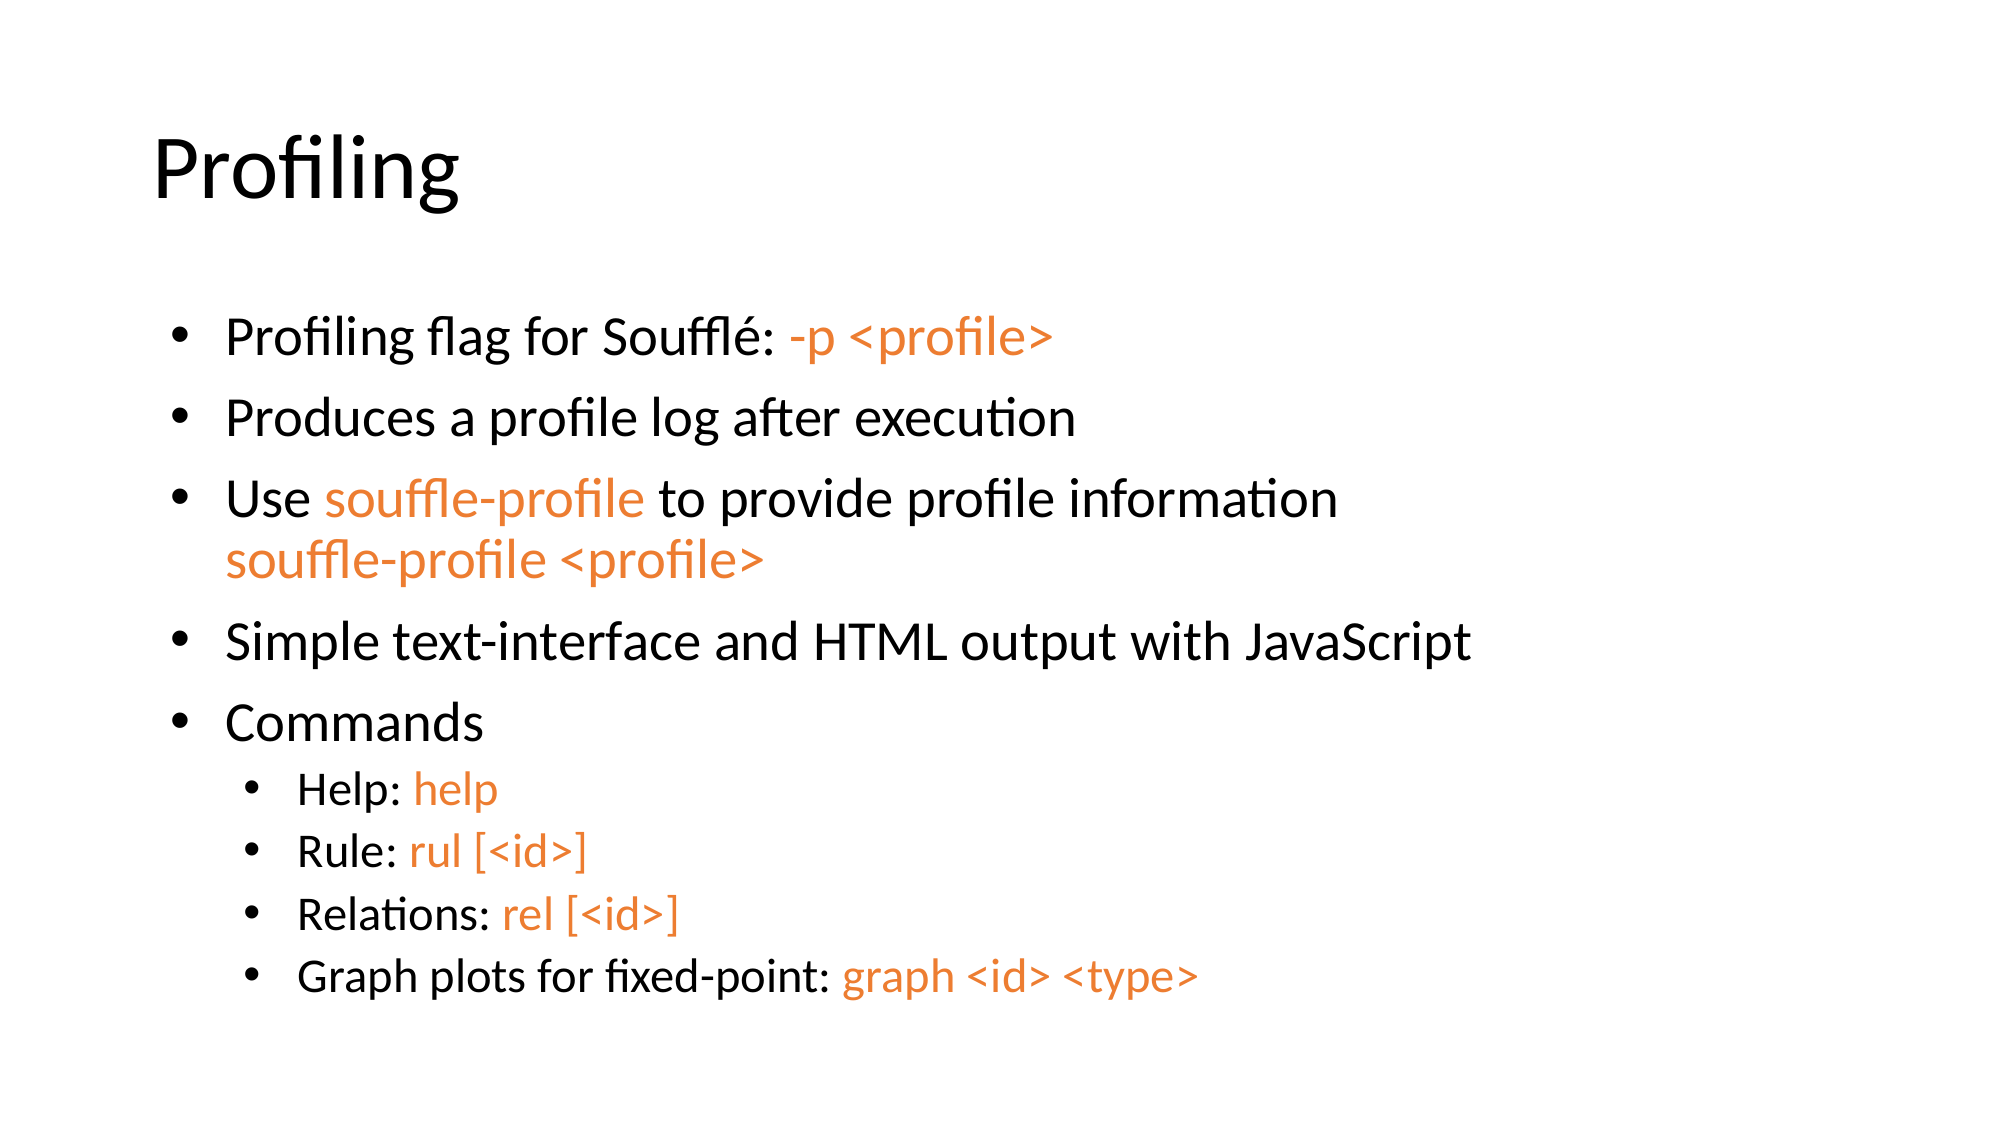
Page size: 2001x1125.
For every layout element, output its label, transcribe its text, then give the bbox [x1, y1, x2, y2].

list Profiling flag for Soufflé: -p <profile> Produces a profile log after execution Use souffle-profile to provide profile information souffle-profile <profile> Simple text-interface and HTML output with JavaScript Commands Help: help Rule: rul [<id>] Relations: rel [<id>] Graph plots for fixed-point: graph <id> <type> [137, 299, 1863, 1014]
title Profiling [137, 59, 1863, 278]
